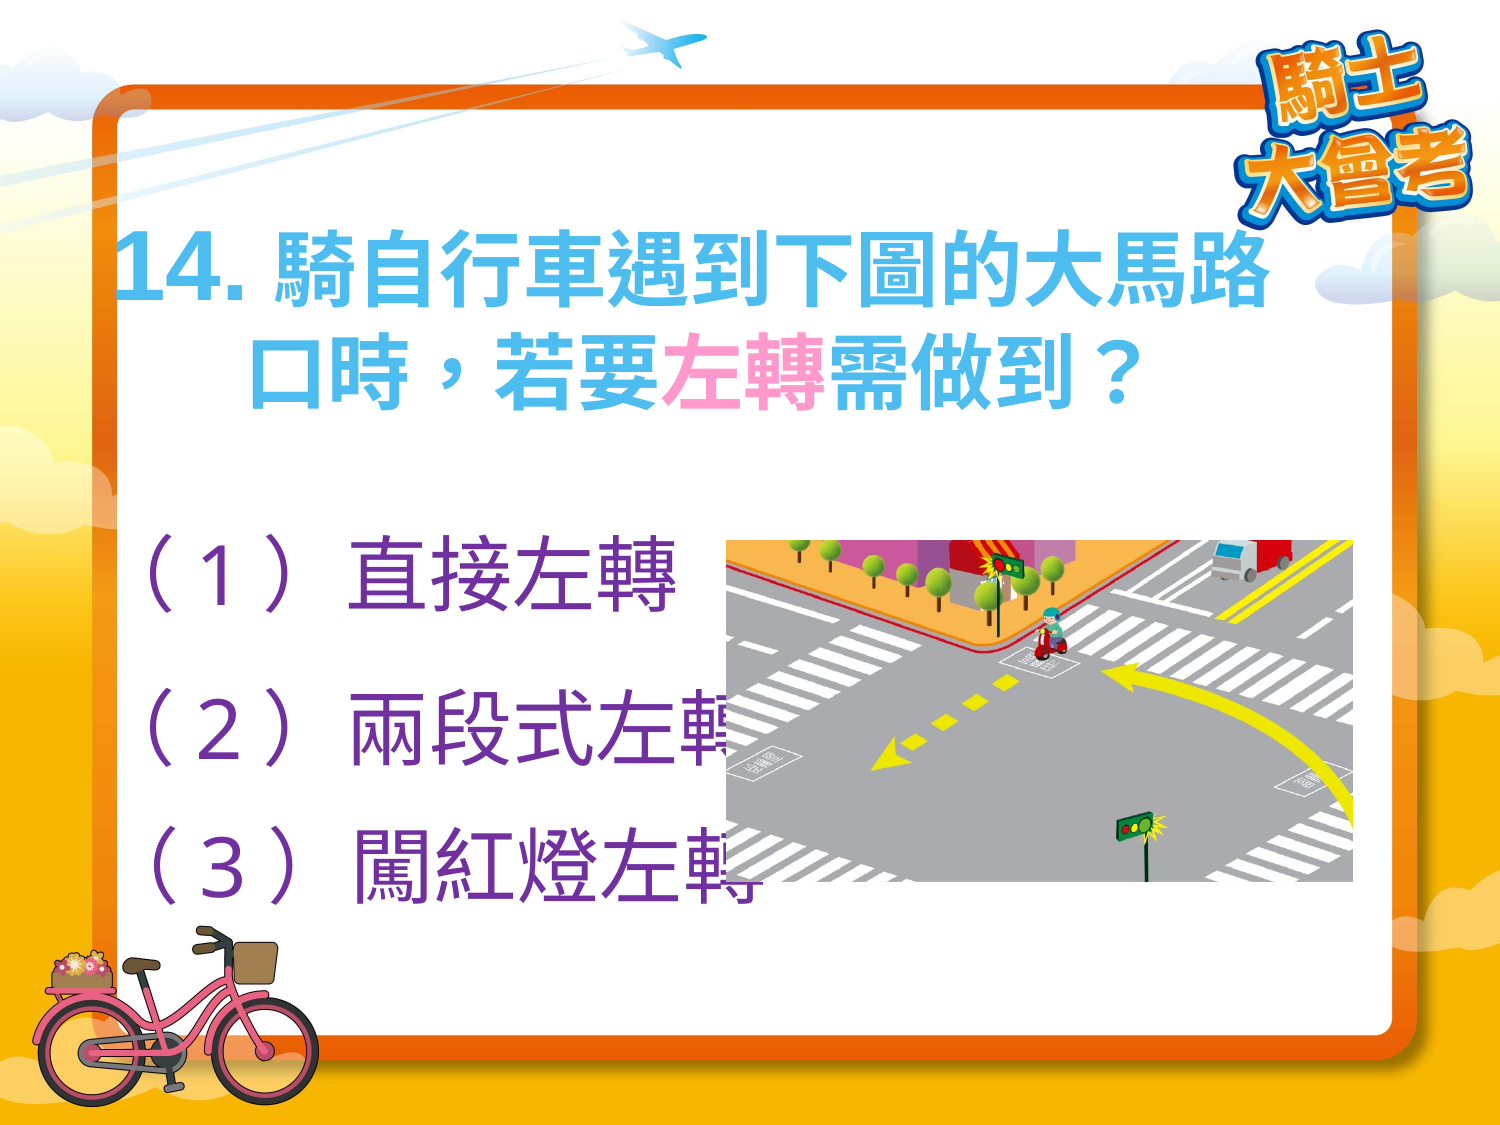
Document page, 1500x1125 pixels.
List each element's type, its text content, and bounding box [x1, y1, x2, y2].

picture [0, 0, 1500, 1125]
text_box （2）兩段式左轉 [84, 668, 721, 823]
text_box （3）闖紅燈左轉 [88, 806, 1364, 925]
text_box （1）直接左轉 [84, 515, 1360, 634]
text_box 14.騎自行車遇到下圖的大馬路 口時，若要左轉需做到？ [110, 208, 1481, 421]
